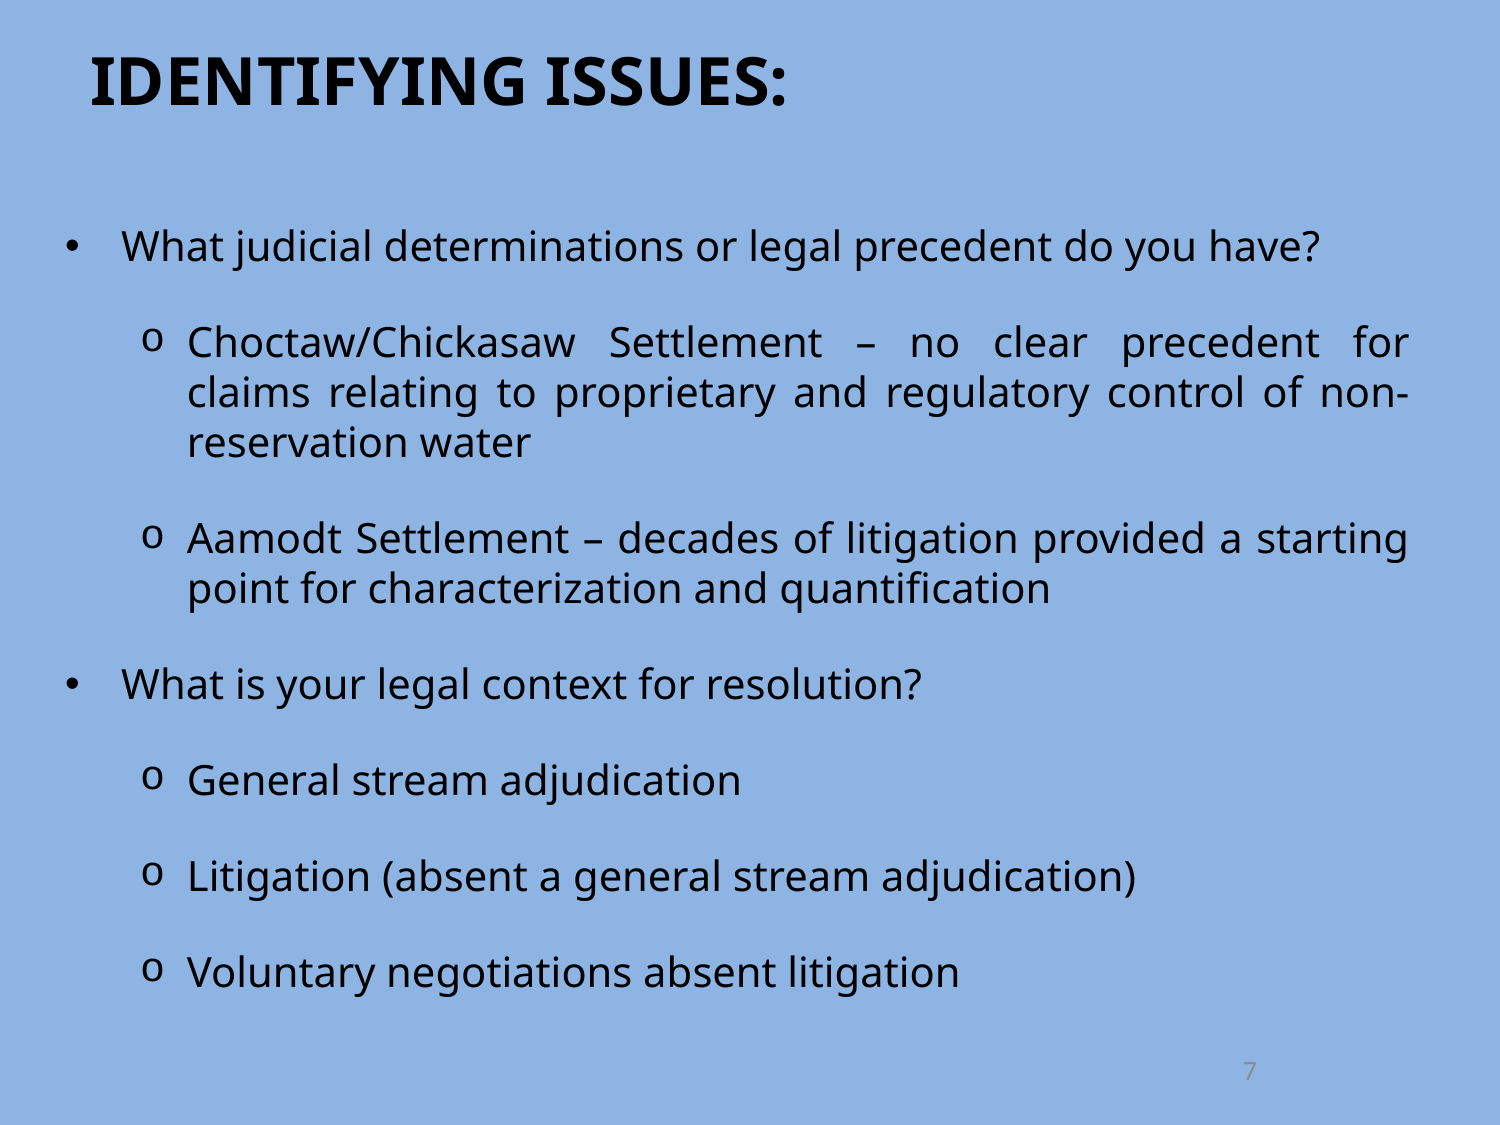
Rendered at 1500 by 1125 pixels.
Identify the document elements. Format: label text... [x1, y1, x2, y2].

list What judicial determinations or legal precedent do you have? Choctaw/Chickasaw Settlement – no clear precedent for claims relating to proprietary and regulatory control of non-reservation water Aamodt Settlement – decades of litigation provided a starting point for characterization and quantification What is your legal context for resolution? General stream adjudication Litigation (absent a general stream adjudication) Voluntary negotiations absent litigation [50, 212, 1425, 1125]
title IDENTIFYING ISSUES: [75, 0, 1300, 138]
slide_number 7 [1074, 1042, 1425, 1103]
